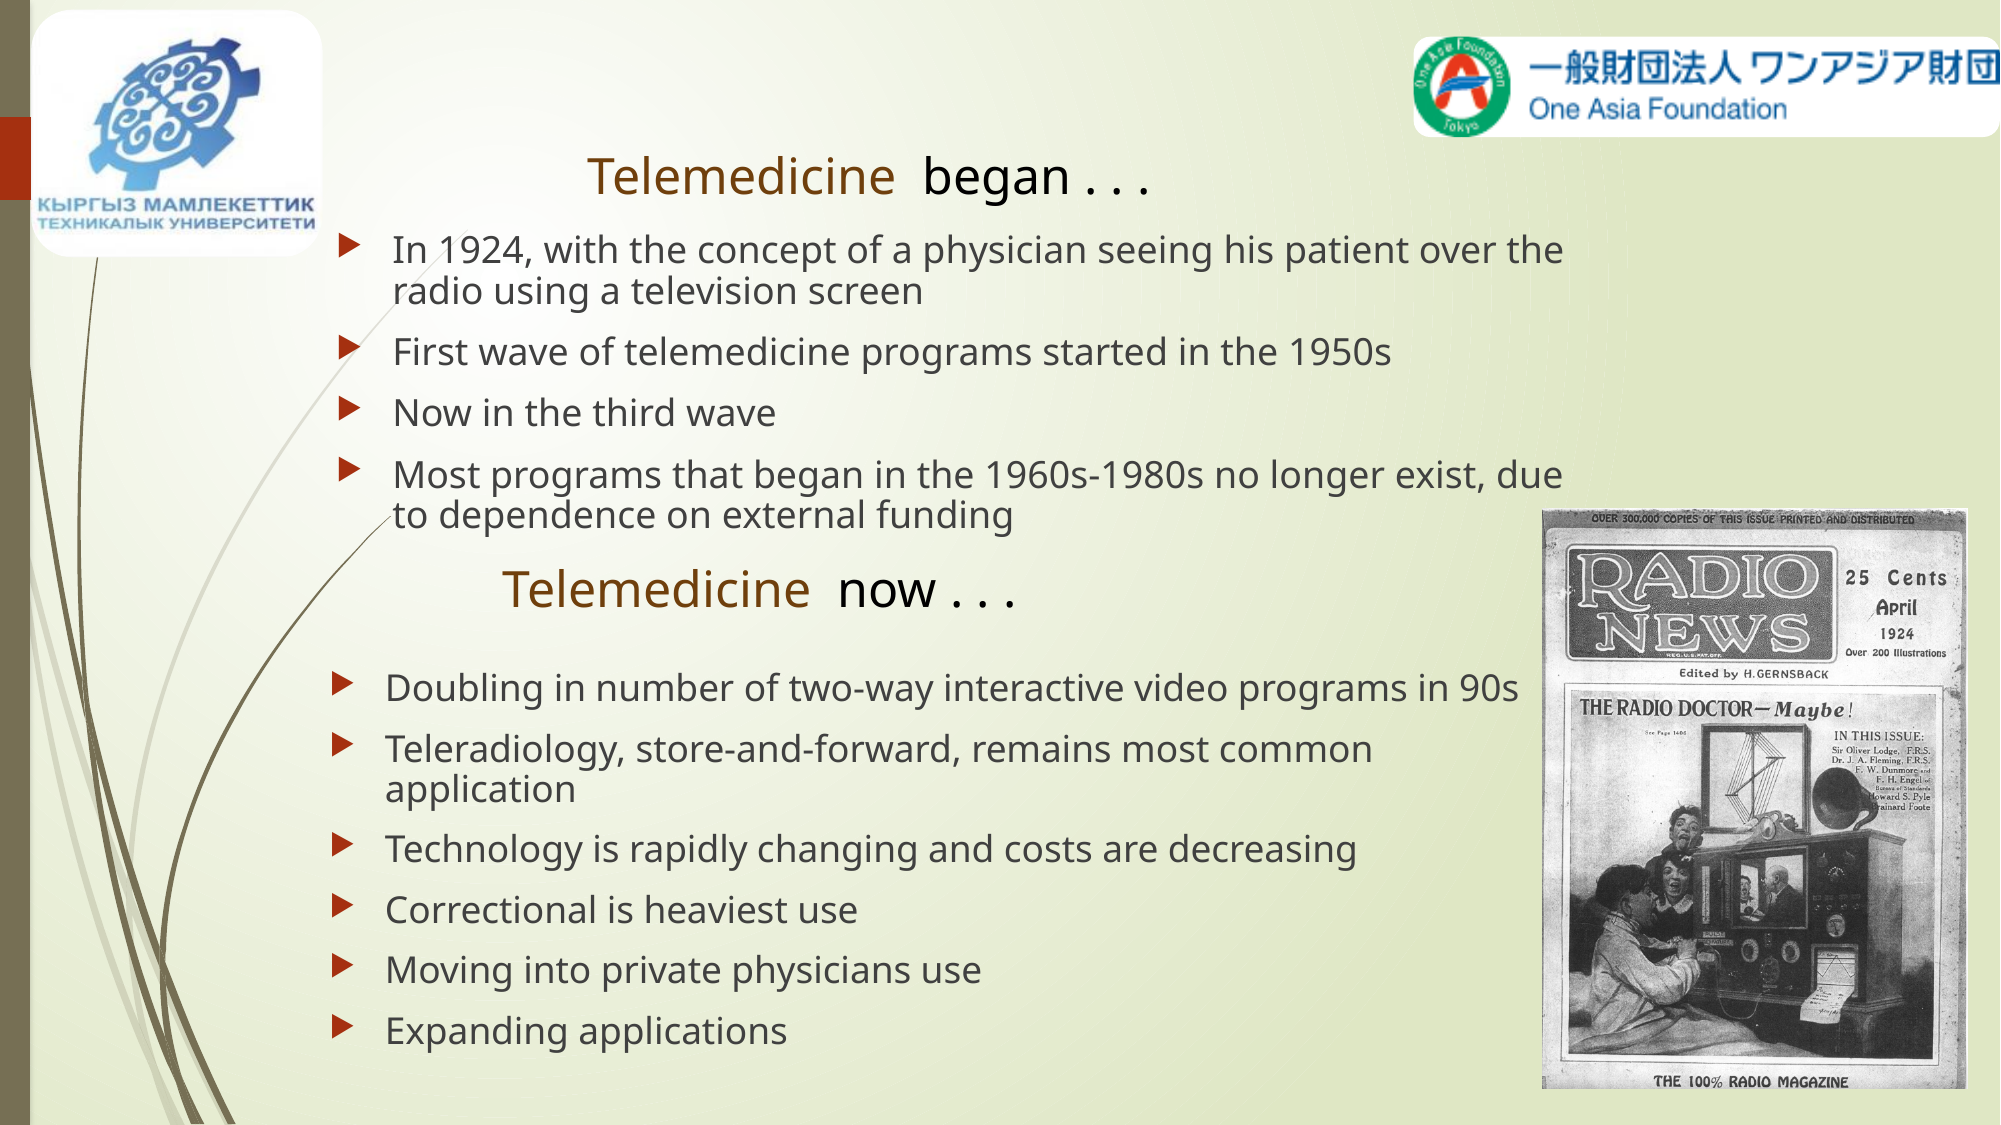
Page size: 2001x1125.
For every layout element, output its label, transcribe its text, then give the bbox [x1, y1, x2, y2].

text_box Telemedicine now . . . [488, 550, 1045, 626]
picture [1542, 508, 1968, 1089]
text_box In 1924, with the concept of a physician seeing his patient over the radio using a television screen First wave of telemedicine programs started in the 1950s Now in the third wave Most programs that began in the 1960s-1980s no longer exist, due to dependence on external funding [321, 269, 1596, 561]
text_box Doubling in number of two-way interactive video programs in 90s Teleradiology, store-and-forward, remains most common application Technology is rapidly changing and costs are decreasing Correctional is heaviest use Moving into private physicians use Expanding applications [314, 597, 1537, 1064]
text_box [30, 9, 2000, 258]
